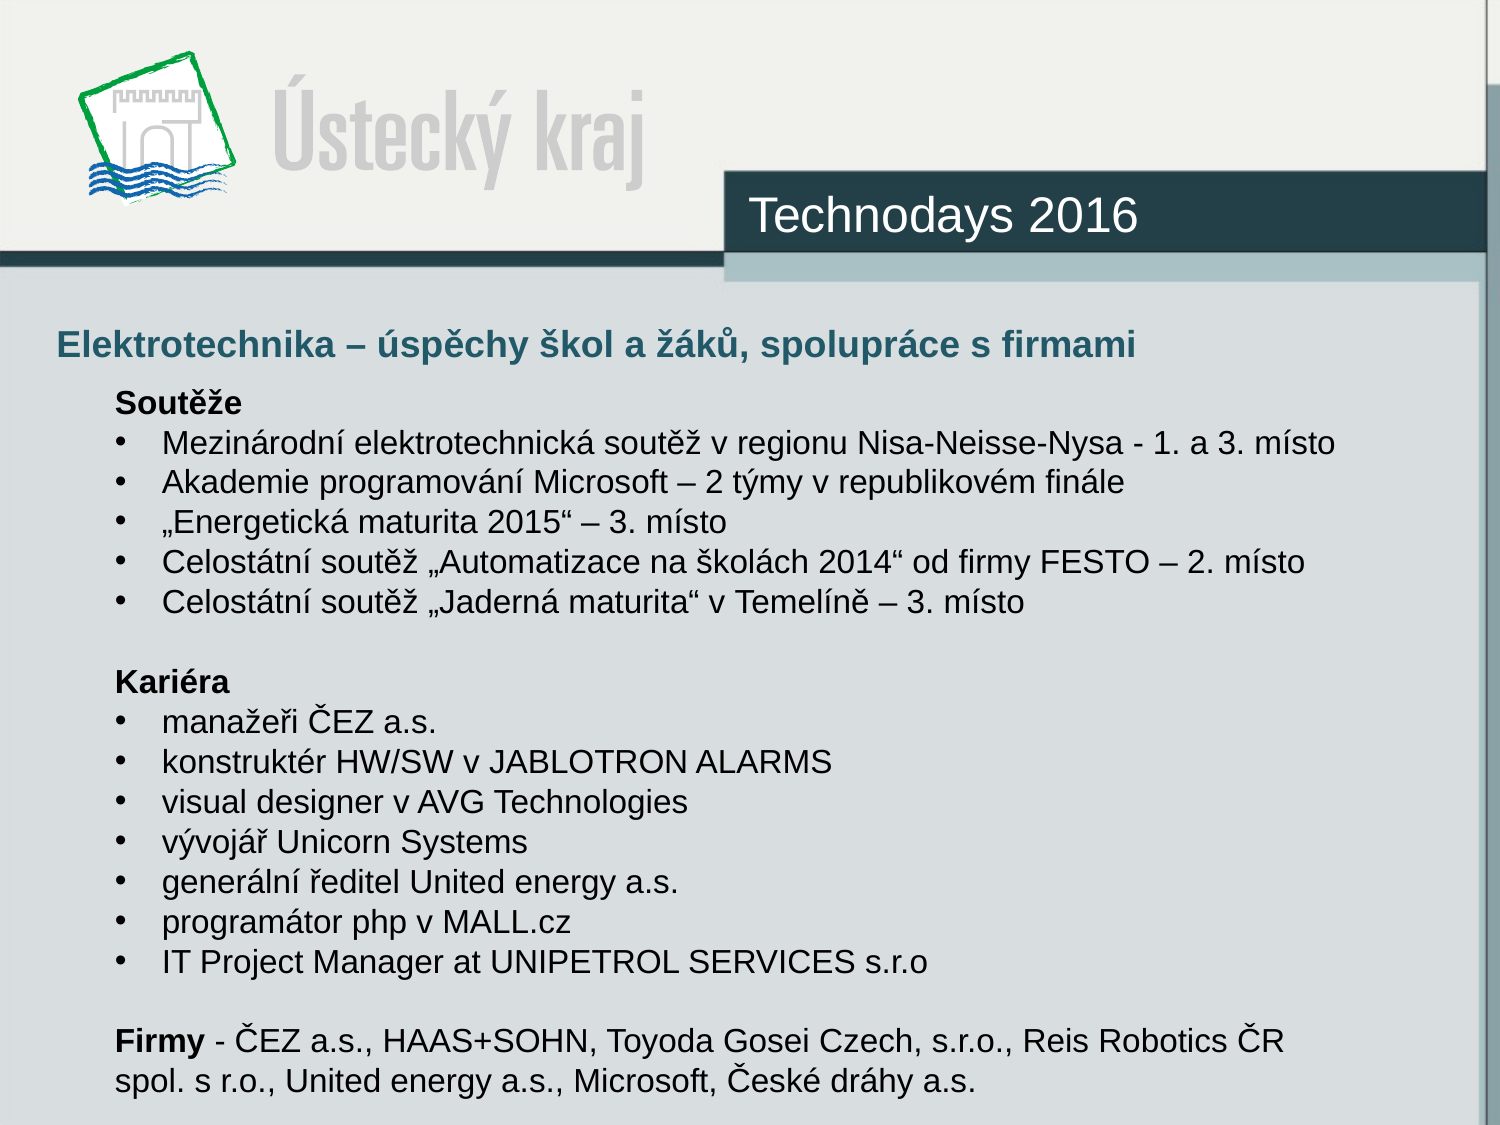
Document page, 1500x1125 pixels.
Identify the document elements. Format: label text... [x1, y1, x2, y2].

footer Technodays 2016 [733, 171, 1477, 254]
text_box Soutěže Mezinárodní elektrotechnická soutěž v regionu Nisa-Neisse-Nysa - 1. a 3. místo Akademie programování Microsoft – 2 týmy v republikovém finále „Energetická maturita 2015“ – 3. místo Celostátní soutěž „Automatizace na školách 2014“ od firmy FESTO – 2. místo Celostátní soutěž „Jaderná maturita“ v Temelíně – 3. místo Kariéra manažeři ČEZ a.s. konstruktér HW/SW v JABLOTRON ALARMS visual designer v AVG Technologies vývojář Unicorn Systems generální ředitel United energy a.s. programátor php v MALL.cz IT Project Manager at UNIPETROL SERVICES s.r.o Firmy - ČEZ a.s., HAAS+SOHN, Toyoda Gosei Czech, s.r.o., Reis Robotics ČR spol. s r.o., United energy a.s., Microsoft, České dráhy a.s. [100, 373, 1365, 1125]
title Elektrotechnika – úspěchy škol a žáků, spolupráce s firmami [41, 266, 1436, 419]
picture [0, 0, 1500, 1125]
